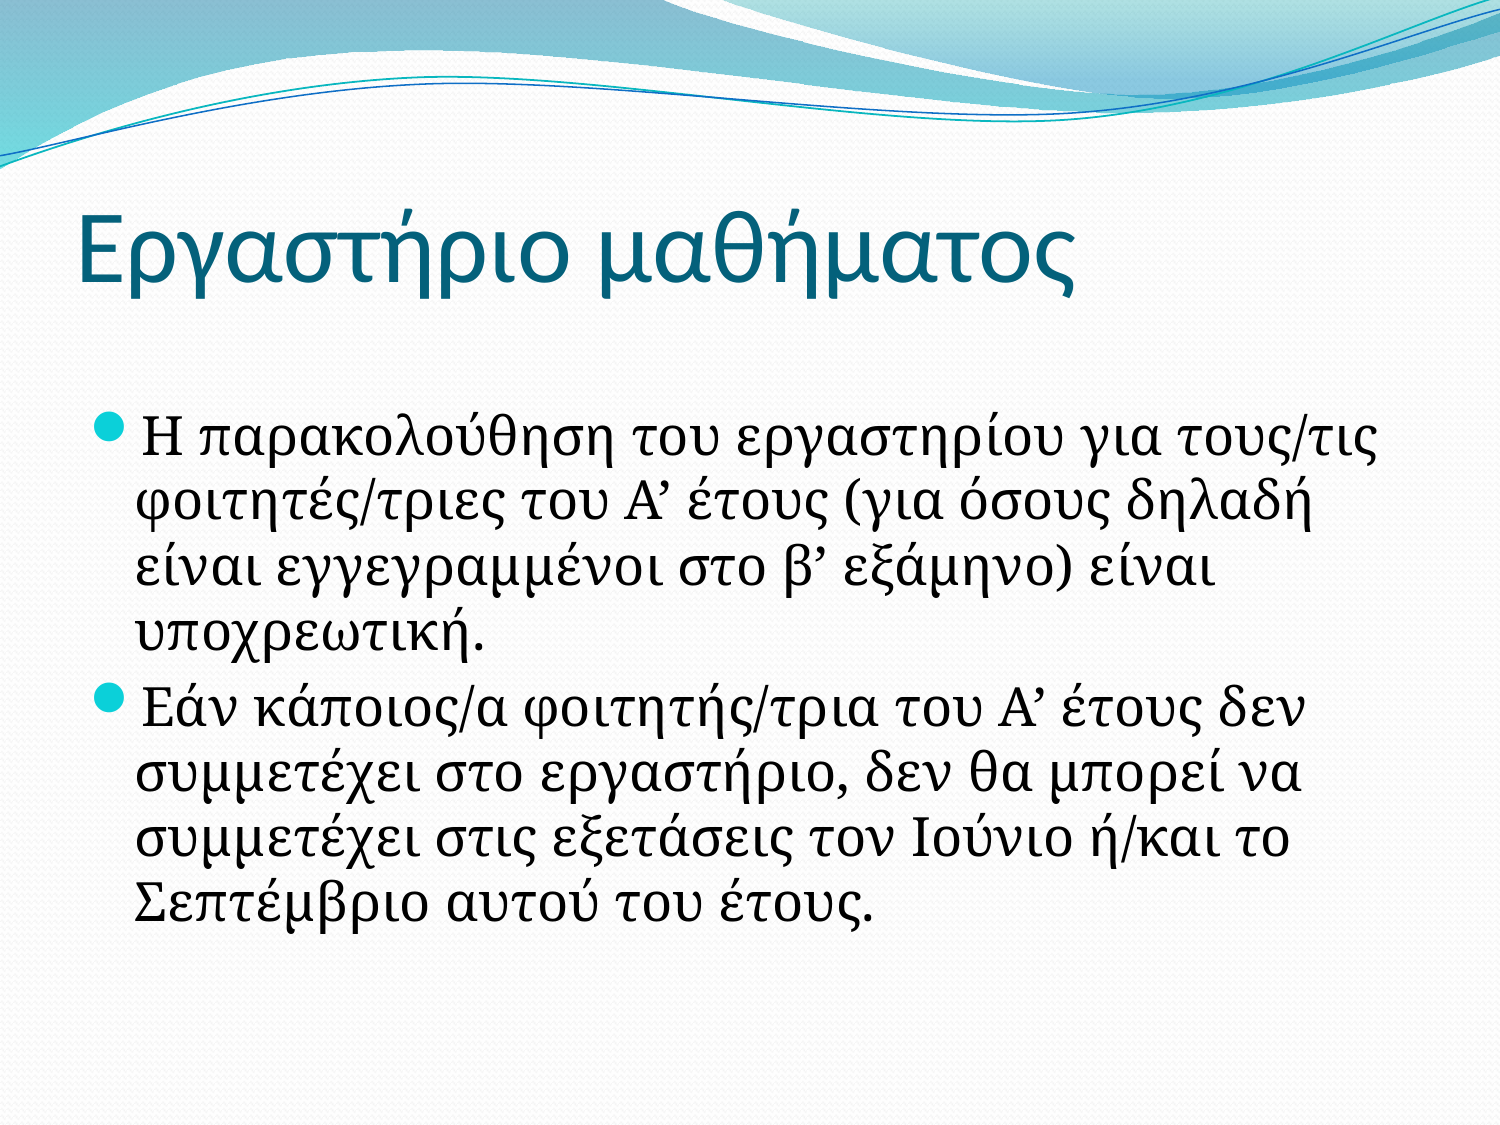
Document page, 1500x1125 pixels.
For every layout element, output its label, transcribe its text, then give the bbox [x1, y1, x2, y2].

title Εργαστήριο μαθήματος [75, 115, 1425, 303]
list Η παρακολούθηση του εργαστηρίου για τους/τις φοιτητές/τριες του Α’ έτους (για όσους δηλαδή είναι εγγεγραμμένοι στο β’ εξάμηνο) είναι υποχρεωτική. Εάν κάποιος/α φοιτητής/τρια του Α’ έτους δεν συμμετέχει στο εργαστήριο, δεν θα μπορεί να συμμετέχει στις εξετάσεις τον Ιούνιο ή/και το Σεπτέμβριο αυτού του έτους. [75, 317, 1425, 1038]
